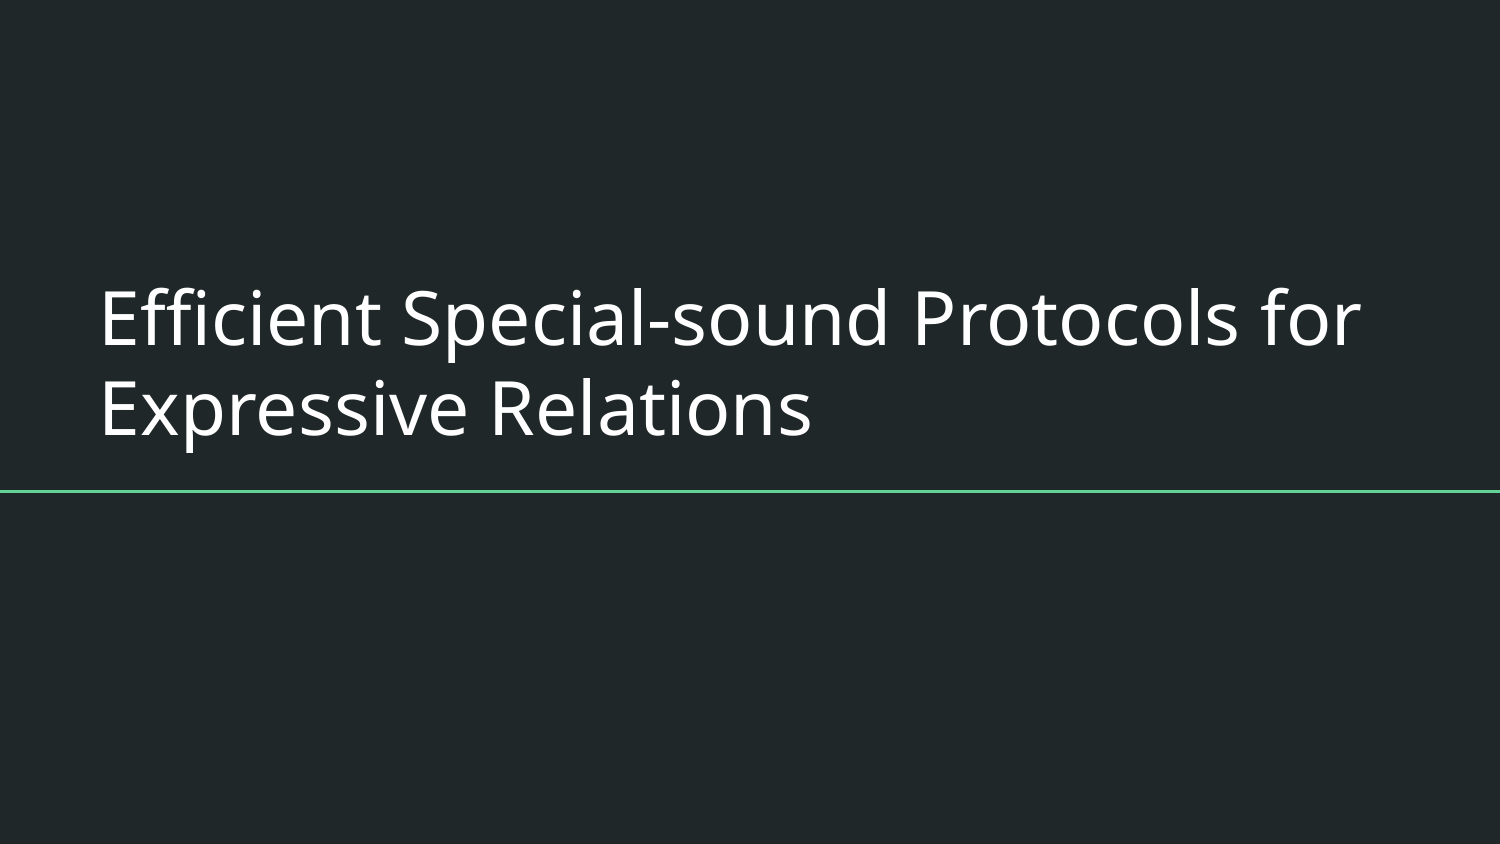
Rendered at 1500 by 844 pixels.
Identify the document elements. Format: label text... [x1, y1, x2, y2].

title Efficient Special-sound Protocols for Expressive Relations [83, 337, 1417, 466]
